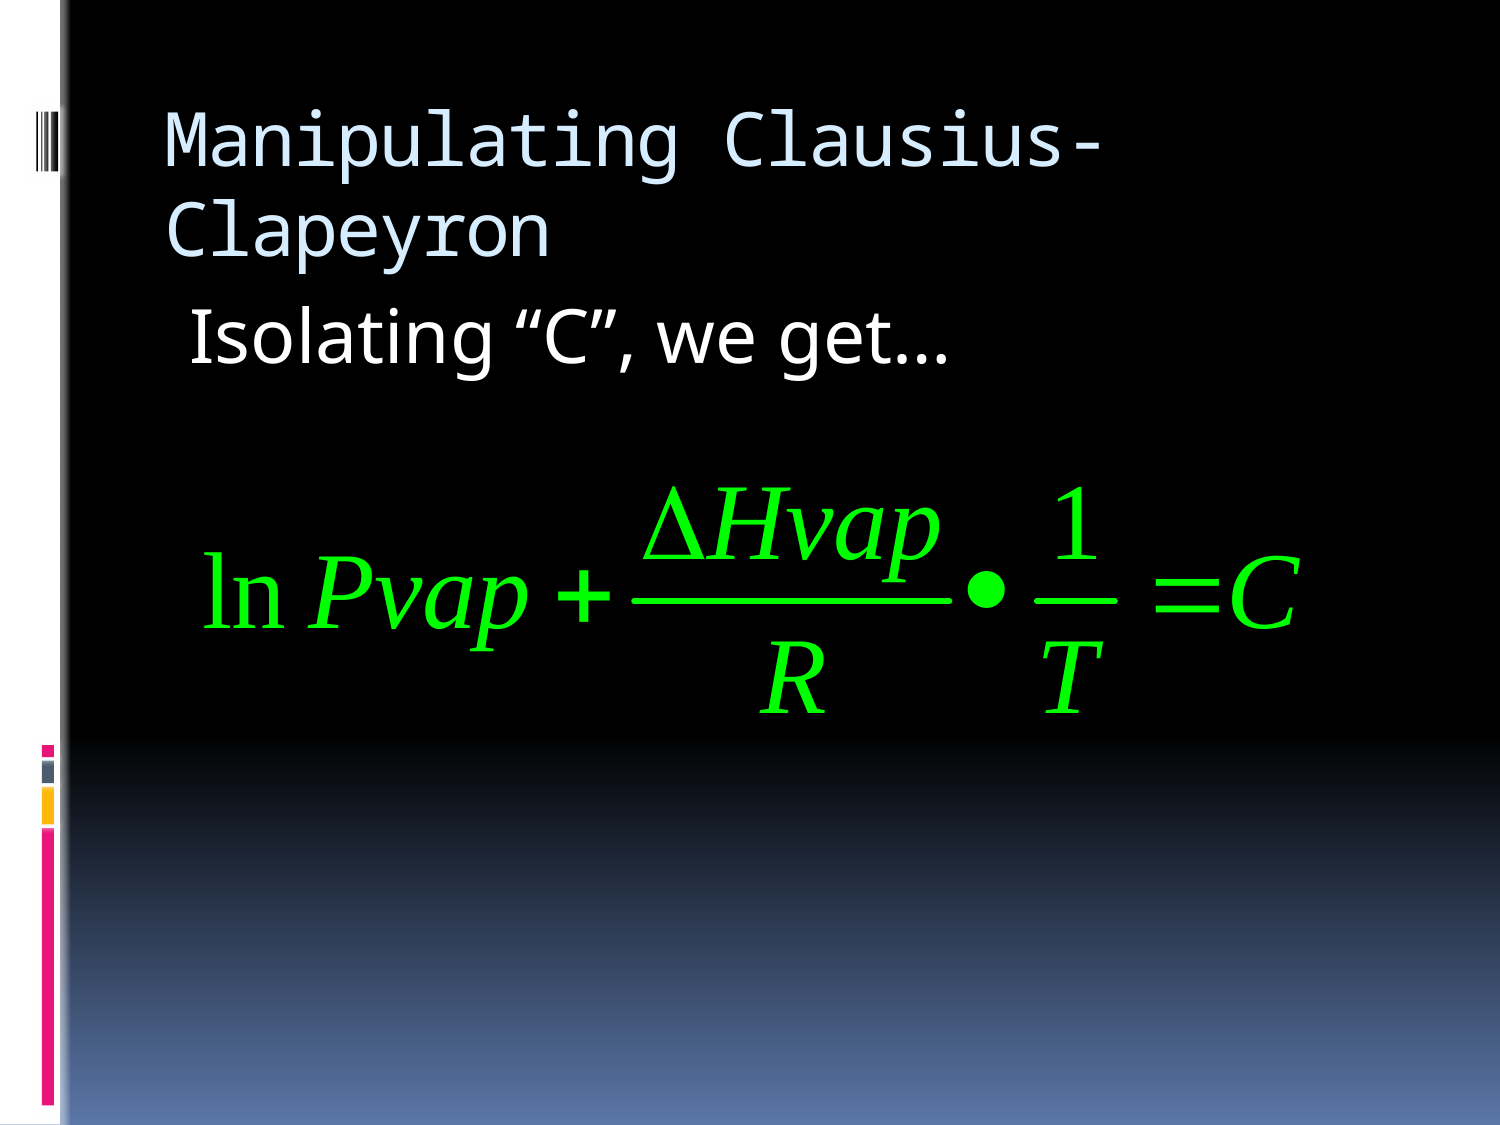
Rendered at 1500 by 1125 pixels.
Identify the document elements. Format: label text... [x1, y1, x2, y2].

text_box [186, 454, 1326, 738]
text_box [422, 316, 574, 350]
text_box Isolating “C”, we get… [174, 281, 1375, 387]
title Manipulating Clausius-Clapeyron [150, 83, 1425, 234]
